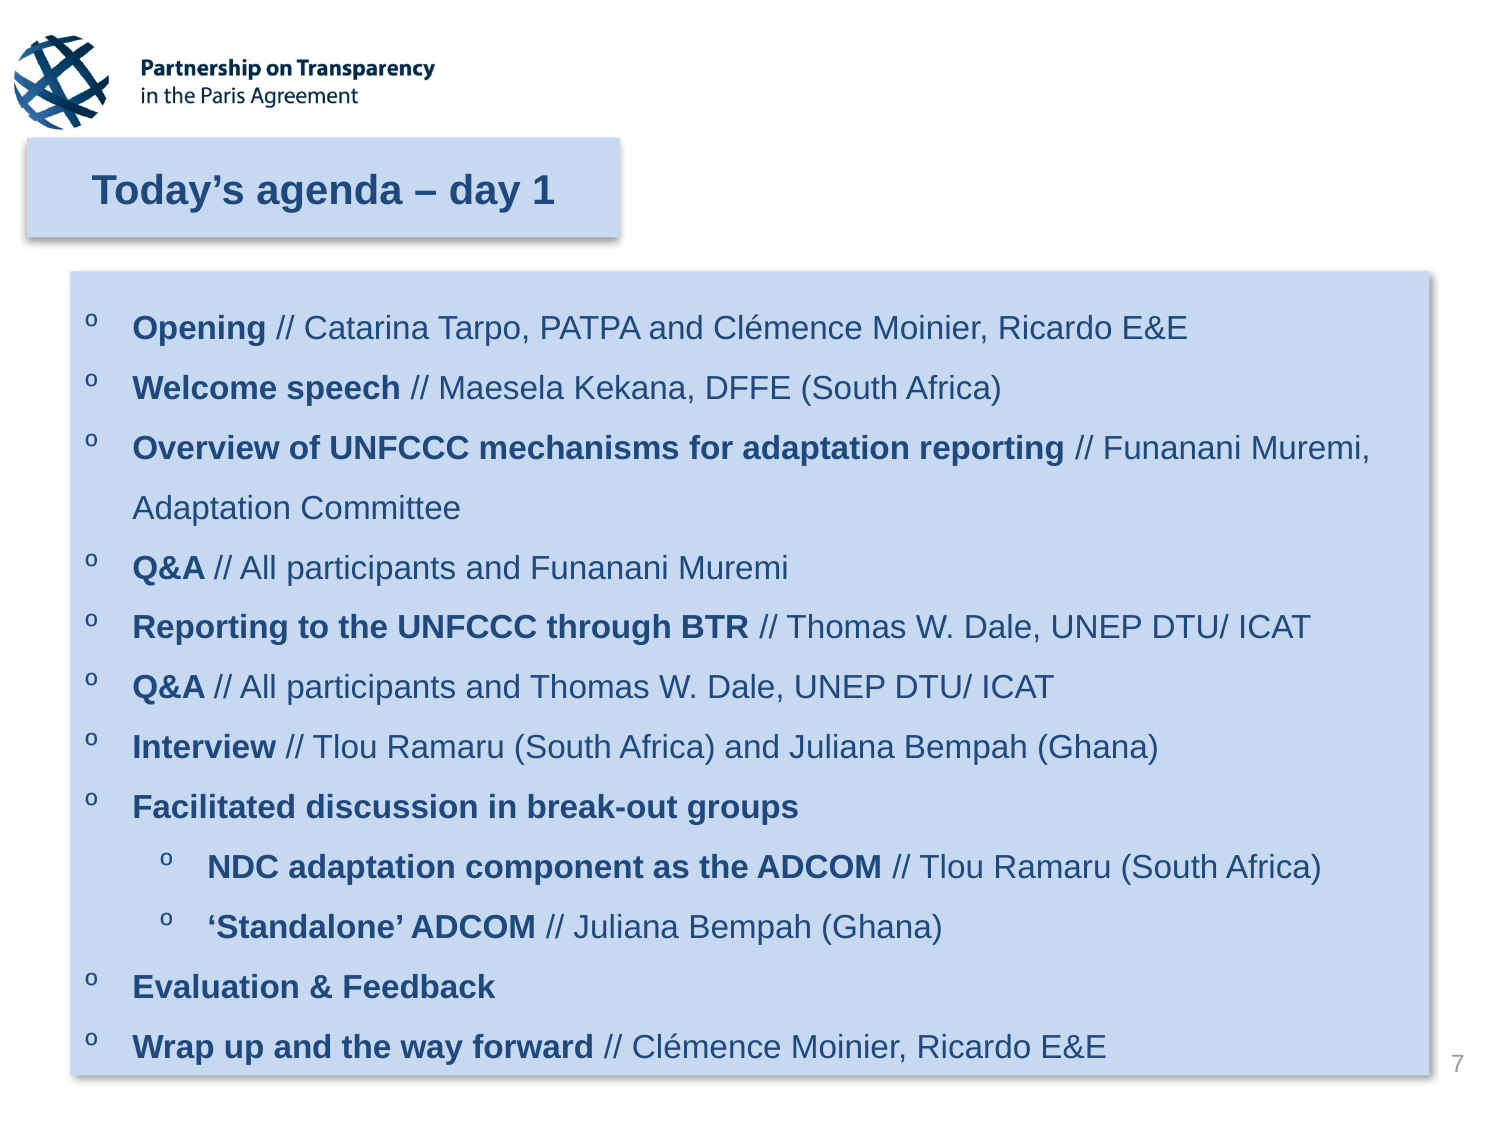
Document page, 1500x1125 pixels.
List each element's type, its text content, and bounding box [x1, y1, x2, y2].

text_box Opening // Catarina Tarpo, PATPA and Clémence Moinier, Ricardo E&E Welcome speech // Maesela Kekana, DFFE (South Africa) Overview of UNFCCC mechanisms for adaptation reporting // Funanani Muremi, Adaptation Committee Q&A // All participants and Funanani Muremi Reporting to the UNFCCC through BTR // Thomas W. Dale, UNEP DTU/ ICAT Q&A // All participants and Thomas W. Dale, UNEP DTU/ ICAT Interview // Tlou Ramaru (South Africa) and Juliana Bempah (Ghana) Facilitated discussion in break-out groups NDC adaptation component as the ADCOM // Tlou Ramaru (South Africa) ‘Standalone’ ADCOM // Juliana Bempah (Ghana) Evaluation & Feedback Wrap up and the way forward // Clémence Moinier, Ricardo E&E [70, 271, 1430, 1076]
slide_number 7 [1389, 1019, 1480, 1106]
picture [0, 13, 450, 145]
text_box Today’s agenda – day 1 [27, 137, 621, 238]
